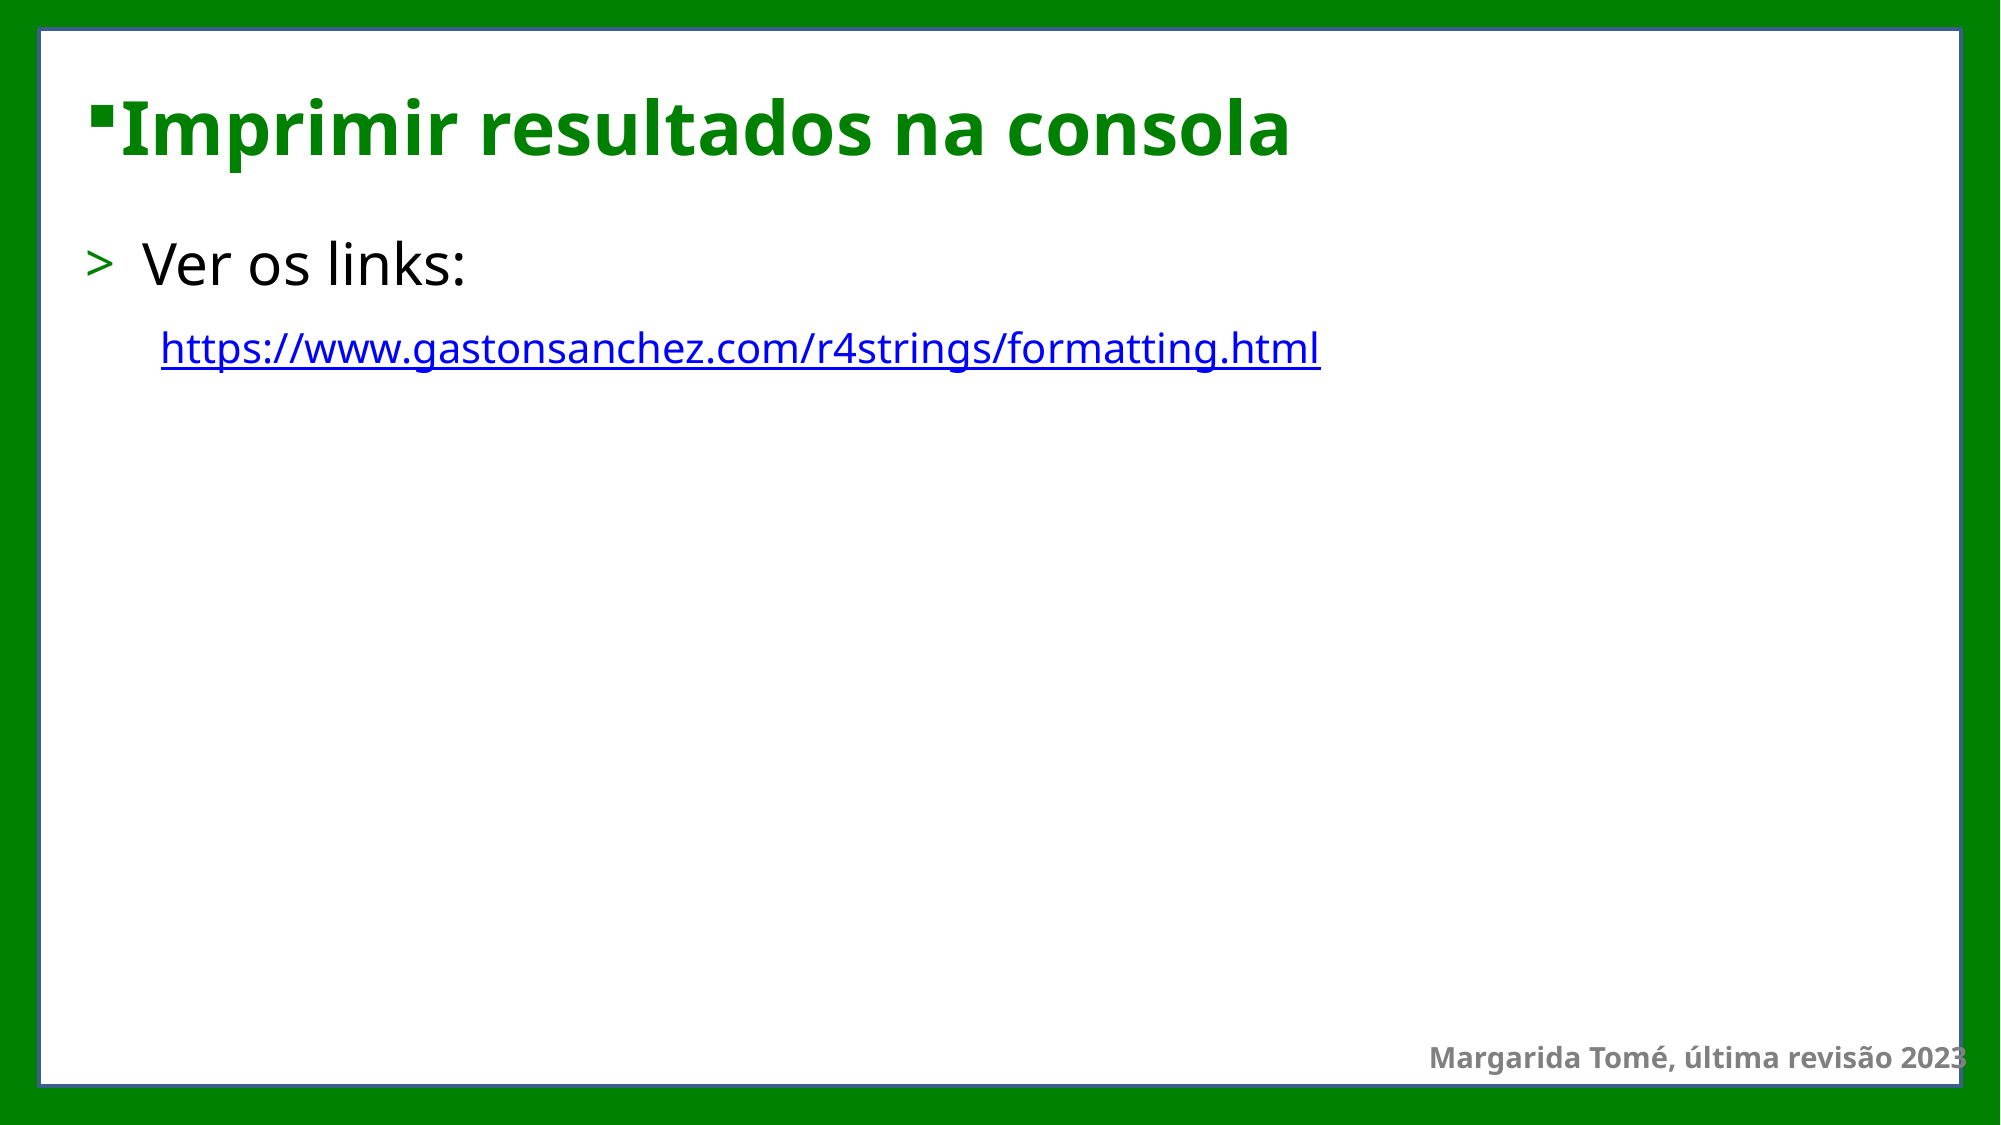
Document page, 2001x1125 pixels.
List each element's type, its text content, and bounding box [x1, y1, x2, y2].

list Ver os links: https://www.gastonsanchez.com/r4strings/formatting.html [70, 219, 1930, 1040]
title Imprimir resultados na consola [70, 66, 1930, 185]
